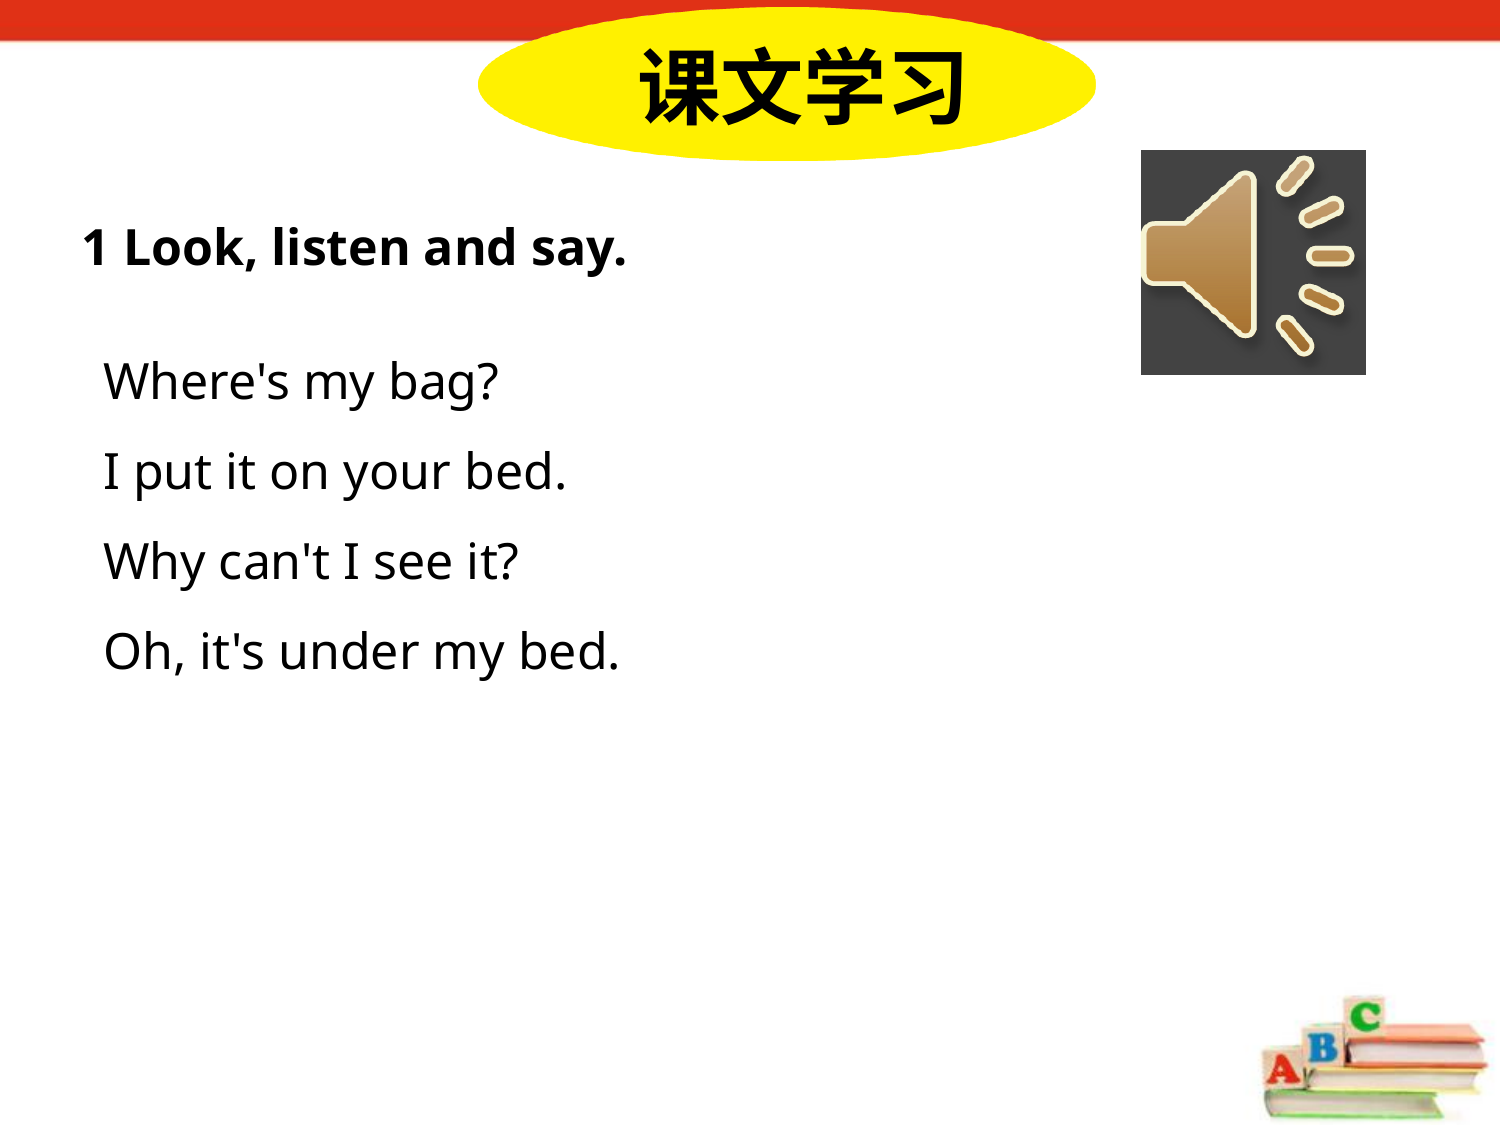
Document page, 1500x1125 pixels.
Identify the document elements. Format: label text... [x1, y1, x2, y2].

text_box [477, 6, 1097, 162]
picture [0, 0, 1500, 1125]
text_box Where's my bag? I put it on your bed. Why can't I see it? Oh, it's under my bed. [88, 312, 1036, 687]
text_box 1 Look, listen and say. [67, 208, 1095, 283]
